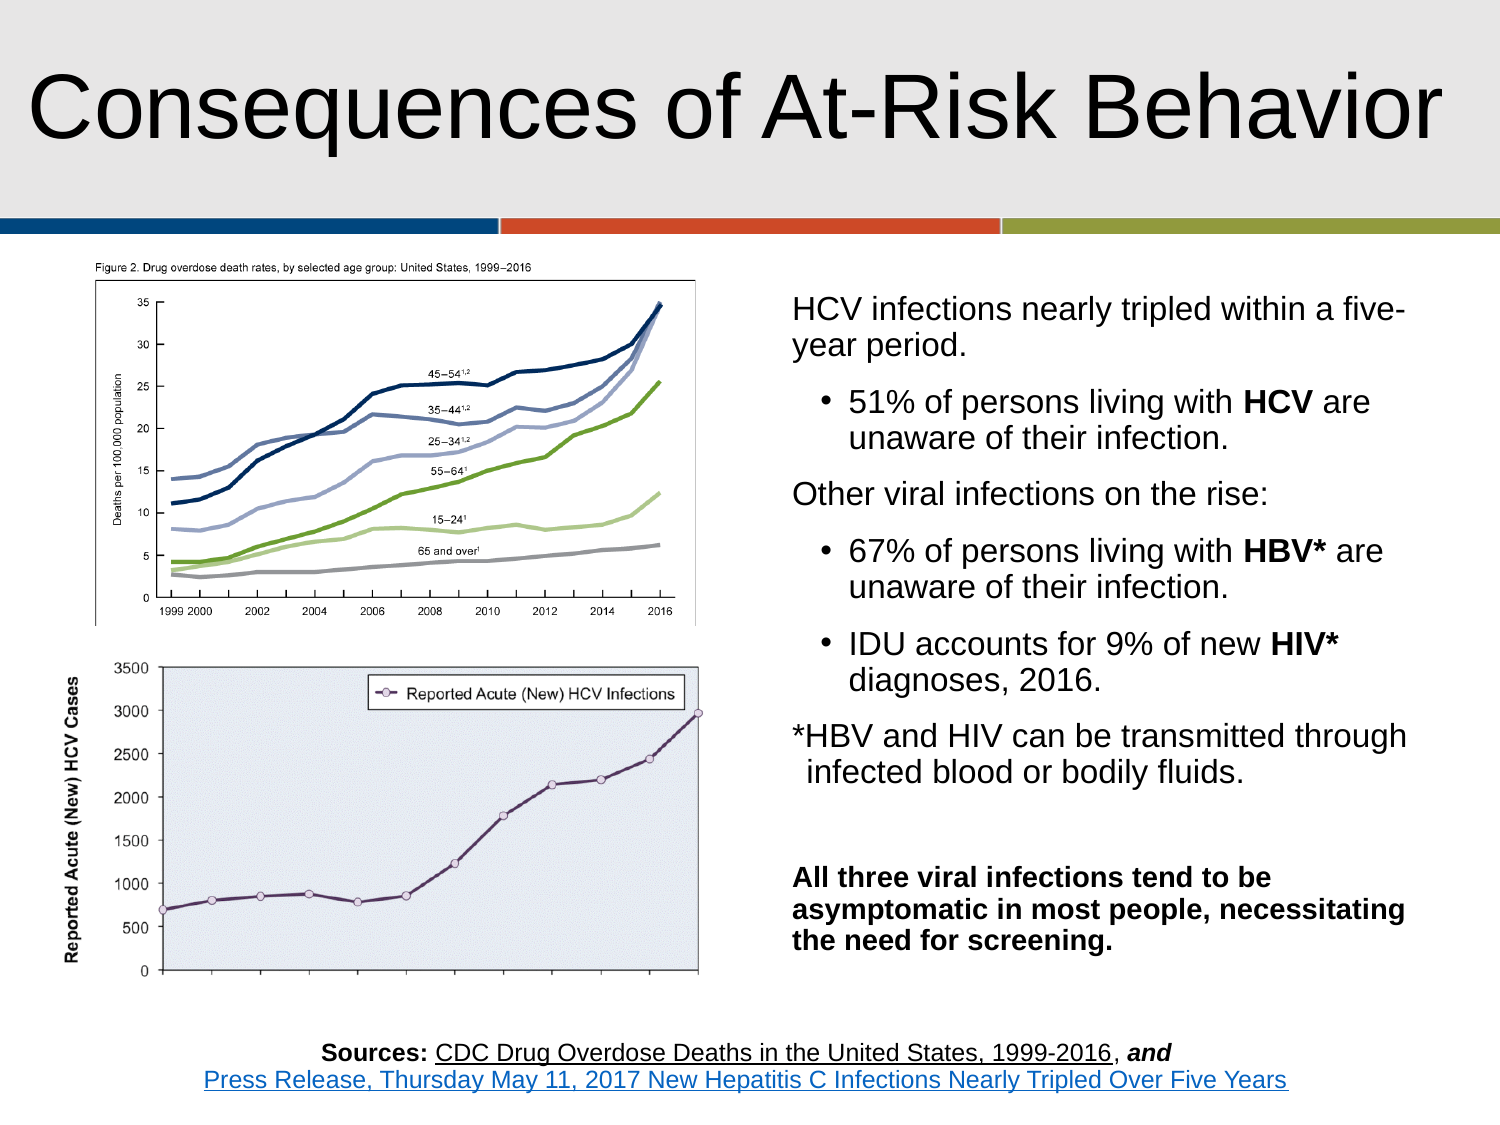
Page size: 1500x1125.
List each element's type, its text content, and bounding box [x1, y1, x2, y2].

picture [40, 661, 750, 983]
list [95, 263, 696, 626]
list Sources: CDC Drug Overdose Deaths in the United States, 1999-2016, and Press Release, Thursday May 11, 2017 New Hepatitis C Infections Nearly Tripled Over Five Years [0, 1032, 1500, 1123]
title Consequences of At-Risk Behavior [0, 0, 1500, 218]
list All three viral infections tend to be asymptomatic in most people, necessitating the need for screening. [776, 855, 1459, 983]
list HCV infections nearly tripled within a five-year period. 51% of persons living with HCV are unaware of their infection. Other viral infections on the rise: 67% of persons living with HBV* are unaware of their infection. IDU accounts for 9% of new HIV* diagnoses, 2016. *HBV and HIV can be transmitted through infected blood or bodily fluids. [776, 284, 1459, 530]
